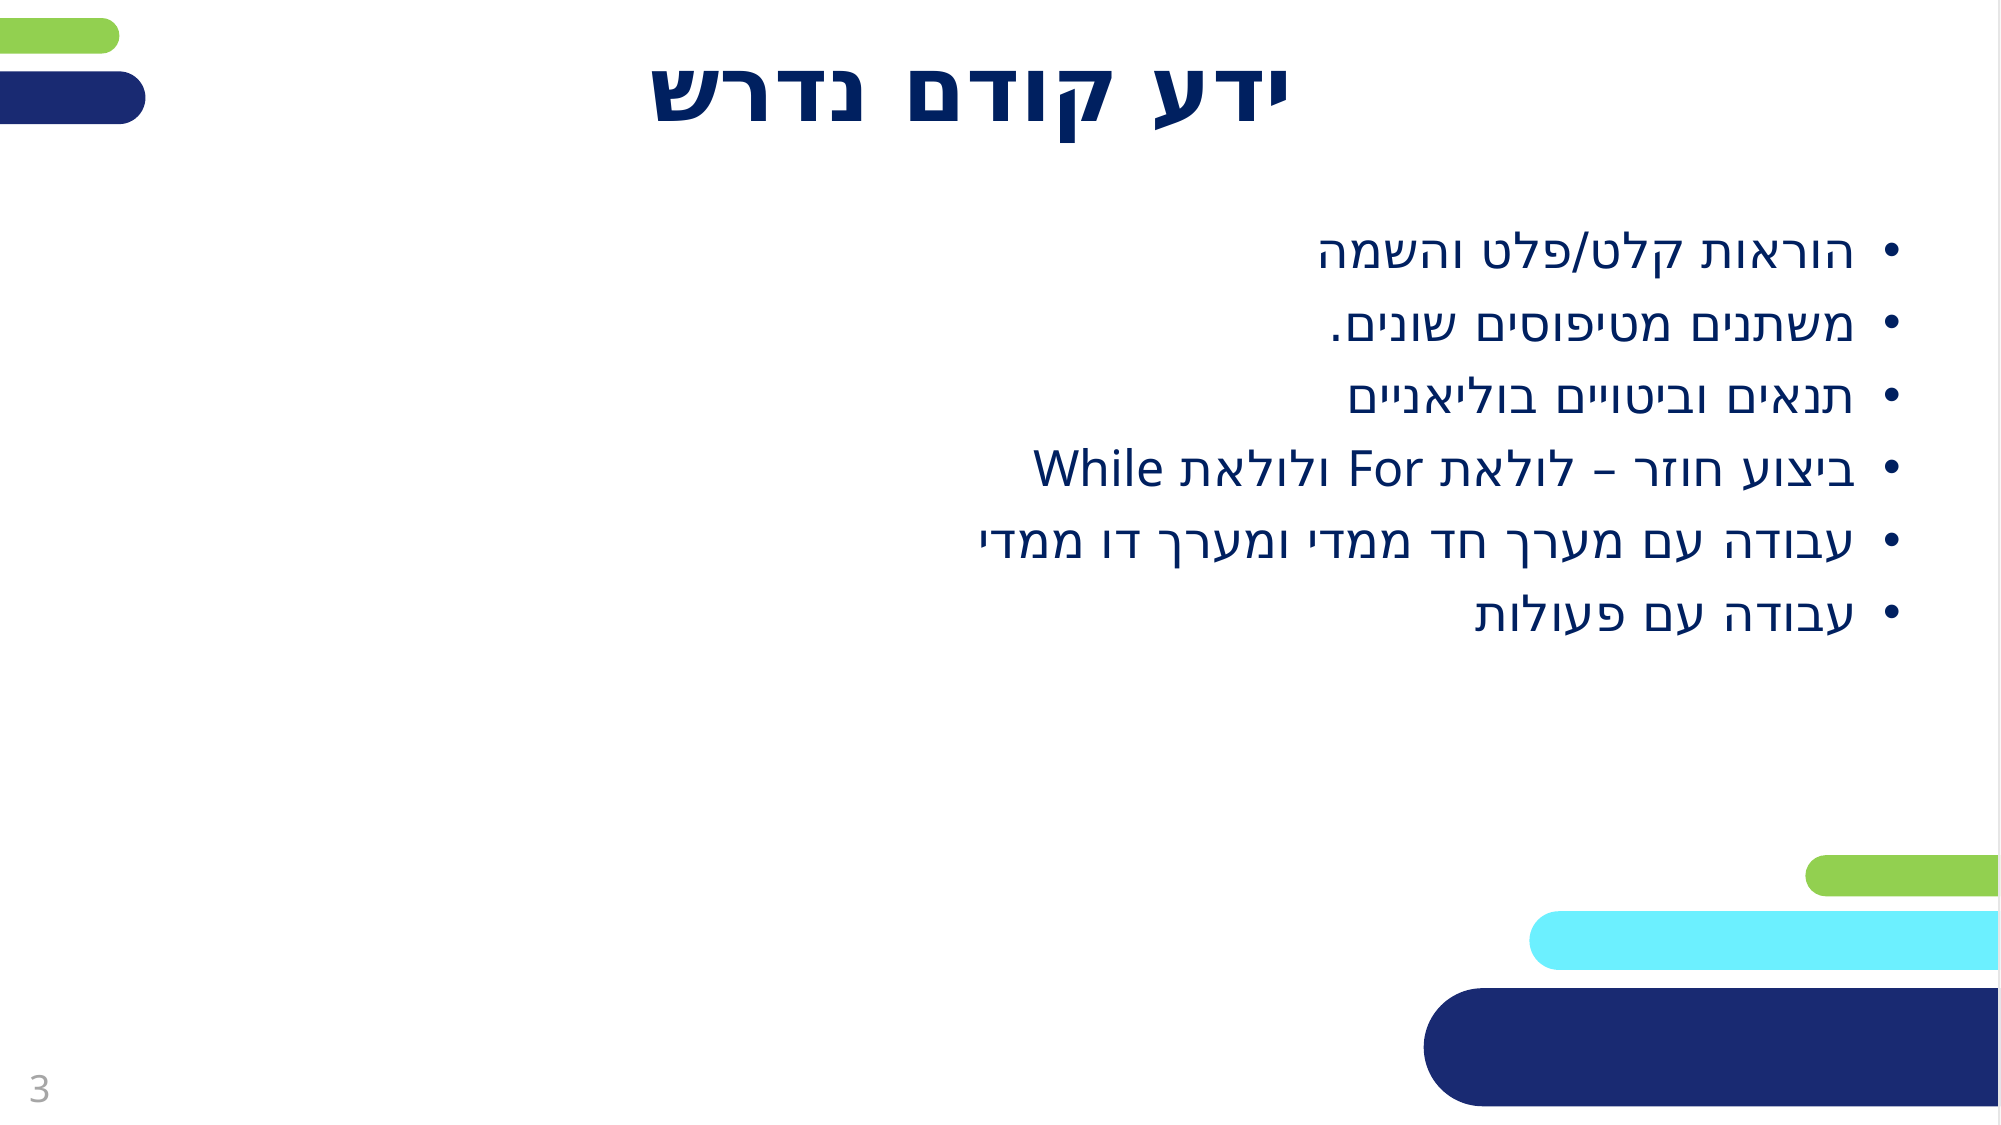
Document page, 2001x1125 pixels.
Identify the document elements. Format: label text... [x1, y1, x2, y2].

title ידע קודם נדרש [168, 25, 1776, 144]
list הוראות קלט/פלט והשמה משתנים מטיפוסים שונים. תנאים וביטויים בוליאניים ביצוע חוזר – לולאת For ולולאת While עבודה עם מערך חד ממדי ומערך דו ממדי עבודה עם פעולות [84, 211, 1916, 790]
